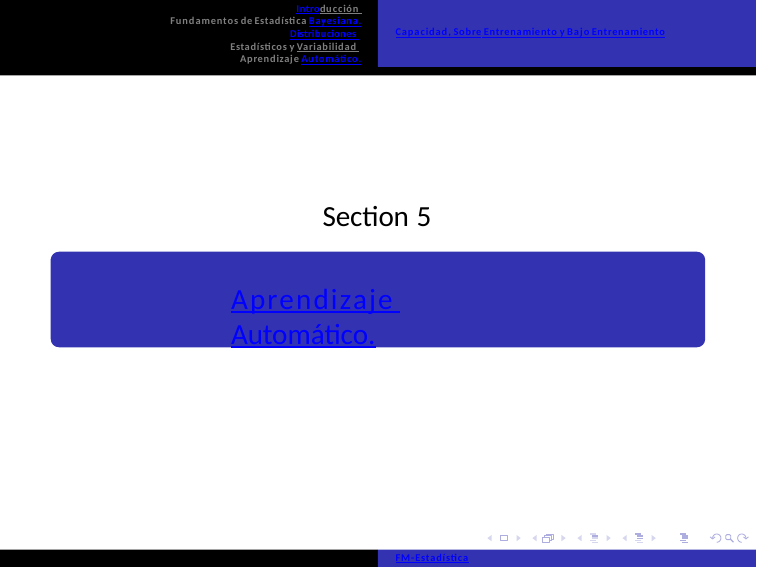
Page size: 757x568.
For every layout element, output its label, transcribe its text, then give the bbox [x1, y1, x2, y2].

text_box [377, 0, 756, 67]
text_box Capacidad, Sobre Entrenamiento y Bajo Entrenamiento [393, 23, 686, 38]
text_box Introducción Fundamentos de Estadística Bayesiana. Distribuciones Estadísticos y Variabilidad Aprendizaje Automático. [155, 0, 363, 65]
text_box Section 5 [320, 194, 436, 233]
text_box [0, 67, 756, 76]
text_box Aprendizaje Automático. [229, 277, 527, 351]
text_box [0, 0, 377, 67]
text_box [0, 549, 757, 568]
text_box [50, 251, 706, 348]
